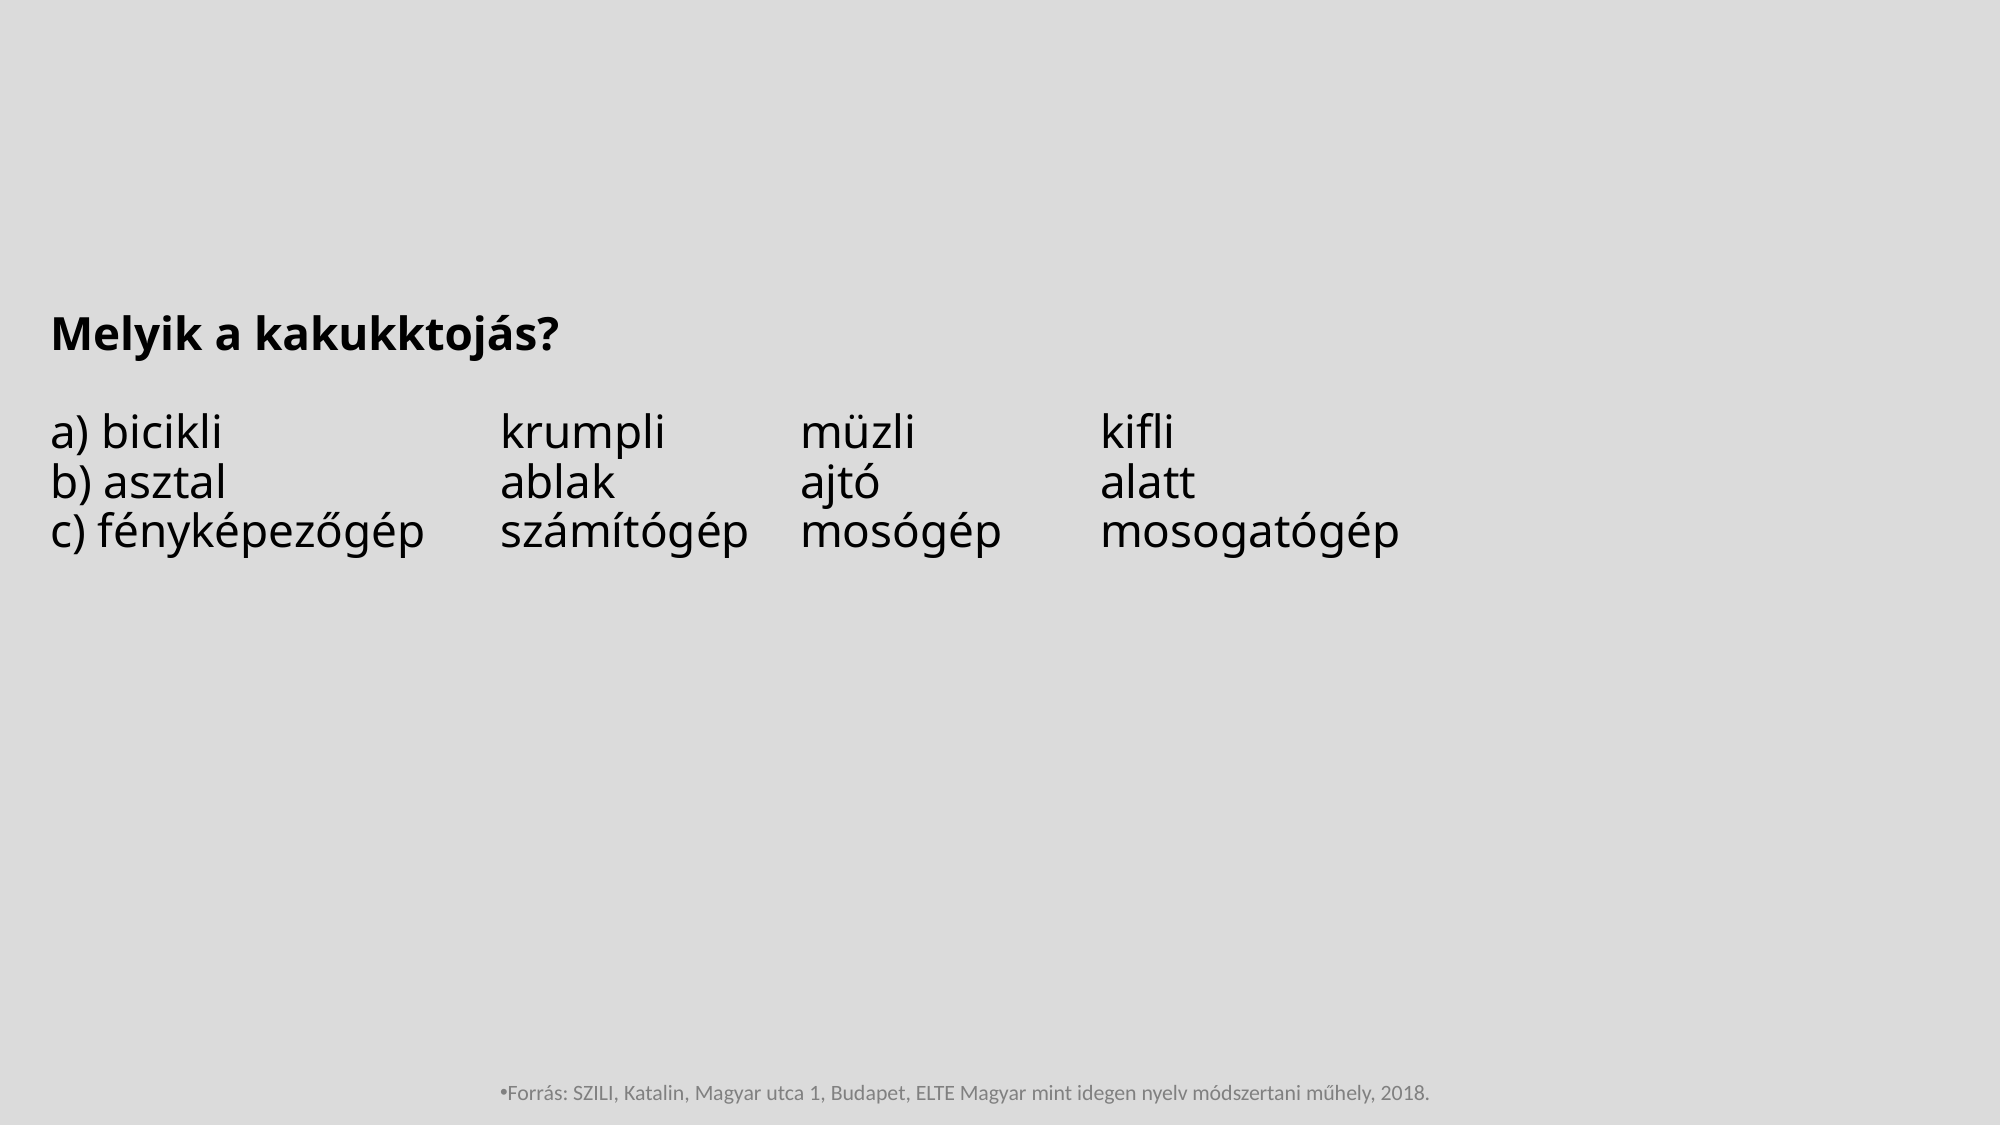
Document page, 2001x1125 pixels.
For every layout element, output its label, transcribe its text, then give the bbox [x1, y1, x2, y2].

title Melyik a kakukktojás? a) bicikli krumpli müzli kifli b) asztal ablak ajtó alatt c) fényképezőgép számítógép mosógép mosogatógép [35, 202, 1976, 566]
text_box Forrás: SZILI, Katalin, Magyar utca 1, Budapet, ELTE Magyar mint idegen nyelv módszertani műhely, 2018. [485, 1074, 1526, 1125]
